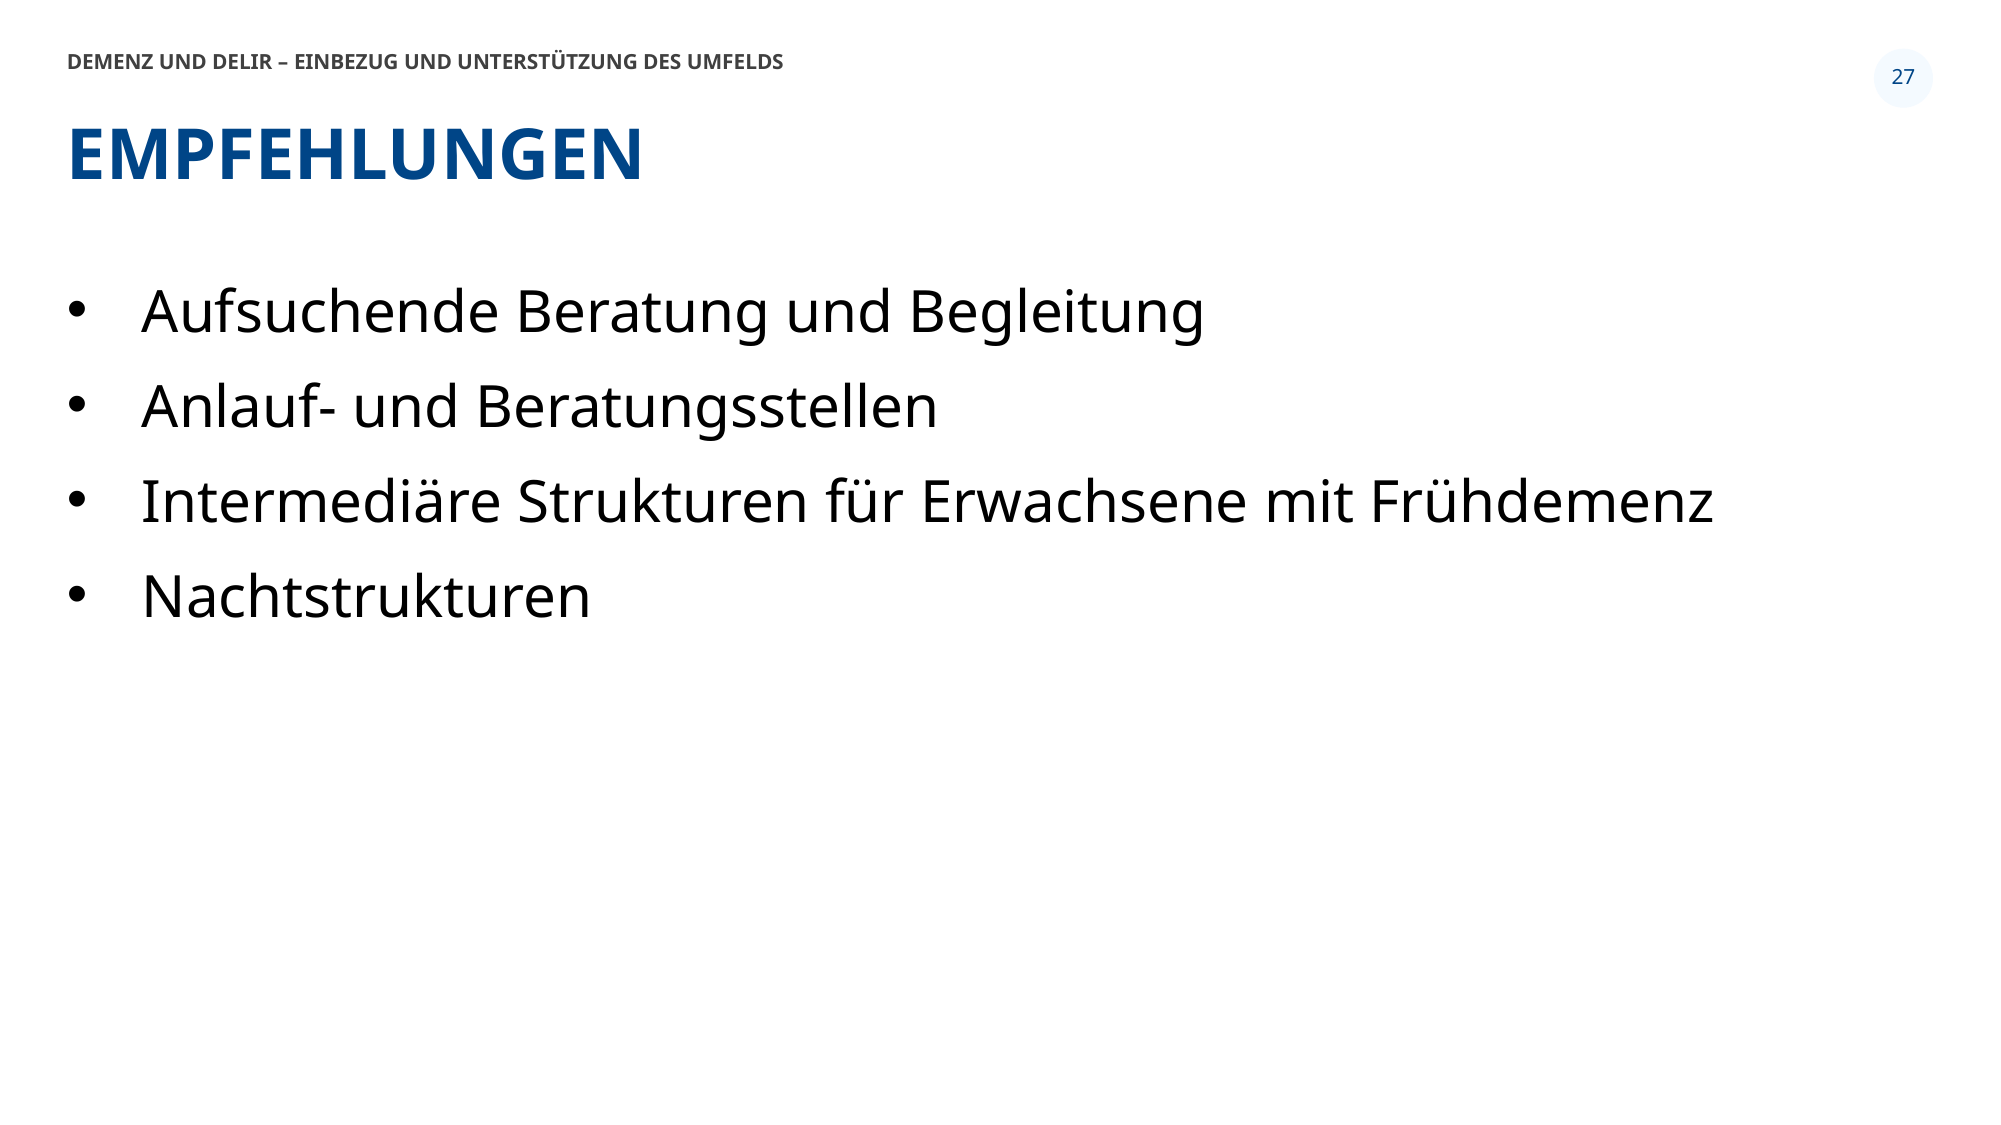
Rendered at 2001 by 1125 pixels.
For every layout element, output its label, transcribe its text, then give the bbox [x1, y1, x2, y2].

footer Demenz und Delir – Einbezug und Unterstützung des Umfelds [66, 48, 794, 81]
title Empfehlungen [66, 119, 1933, 196]
list Aufsuchende Beratung und Begleitung Anlauf- und Beratungsstellen Intermediäre Strukturen für Erwachsene mit Frühdemenz Nachtstrukturen [66, 273, 1933, 1076]
slide_number 27 [1873, 48, 1933, 108]
